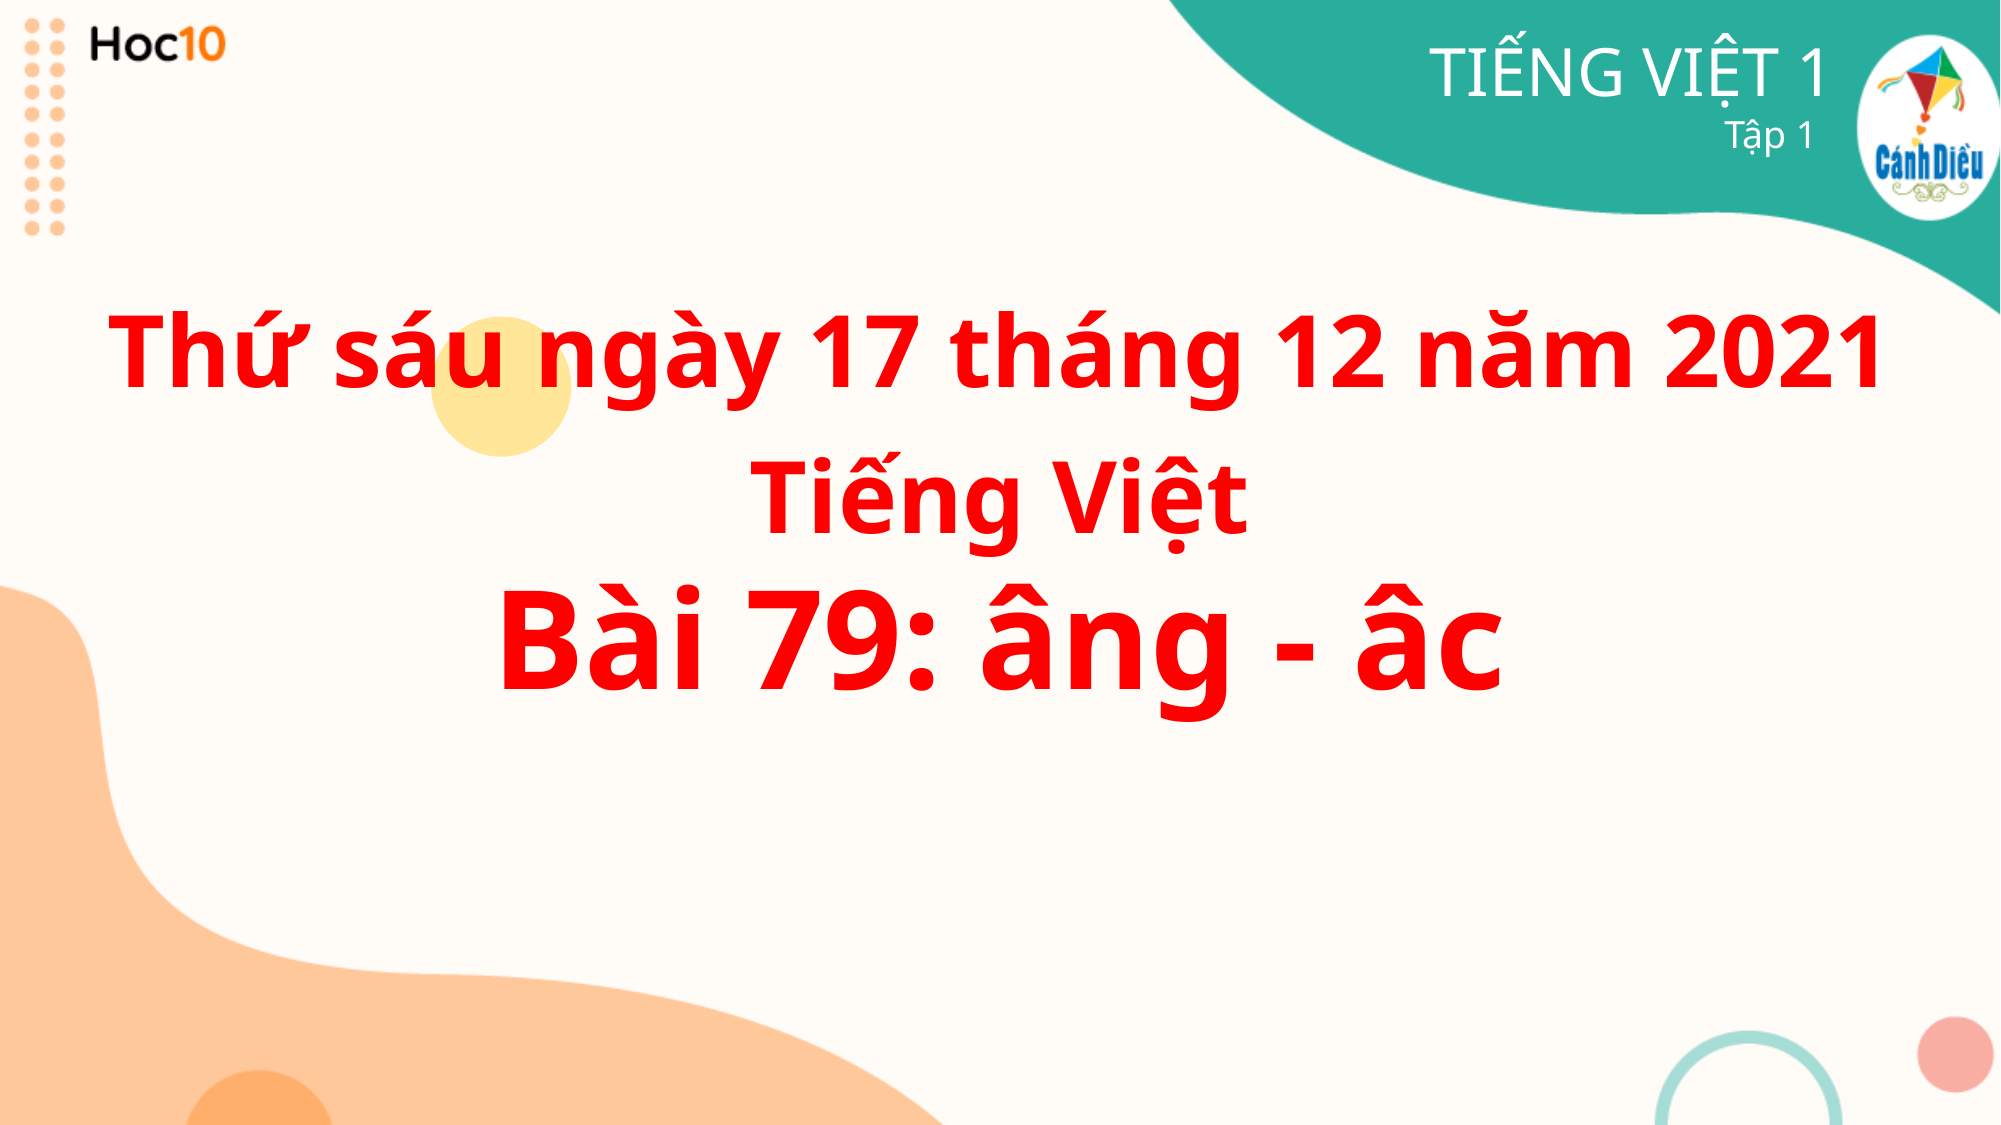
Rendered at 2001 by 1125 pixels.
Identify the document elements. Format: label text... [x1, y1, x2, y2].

subtitle Bài 79: âng - âc [0, 563, 2000, 835]
text_box Tập 1 [1709, 103, 1833, 163]
text_box TIẾNG VIỆT 1 [1414, 22, 1850, 117]
text_box Thứ sáu ngày 17 tháng 12 năm 2021 Tiếng Việt [0, 253, 2000, 561]
picture [0, 0, 2001, 1125]
